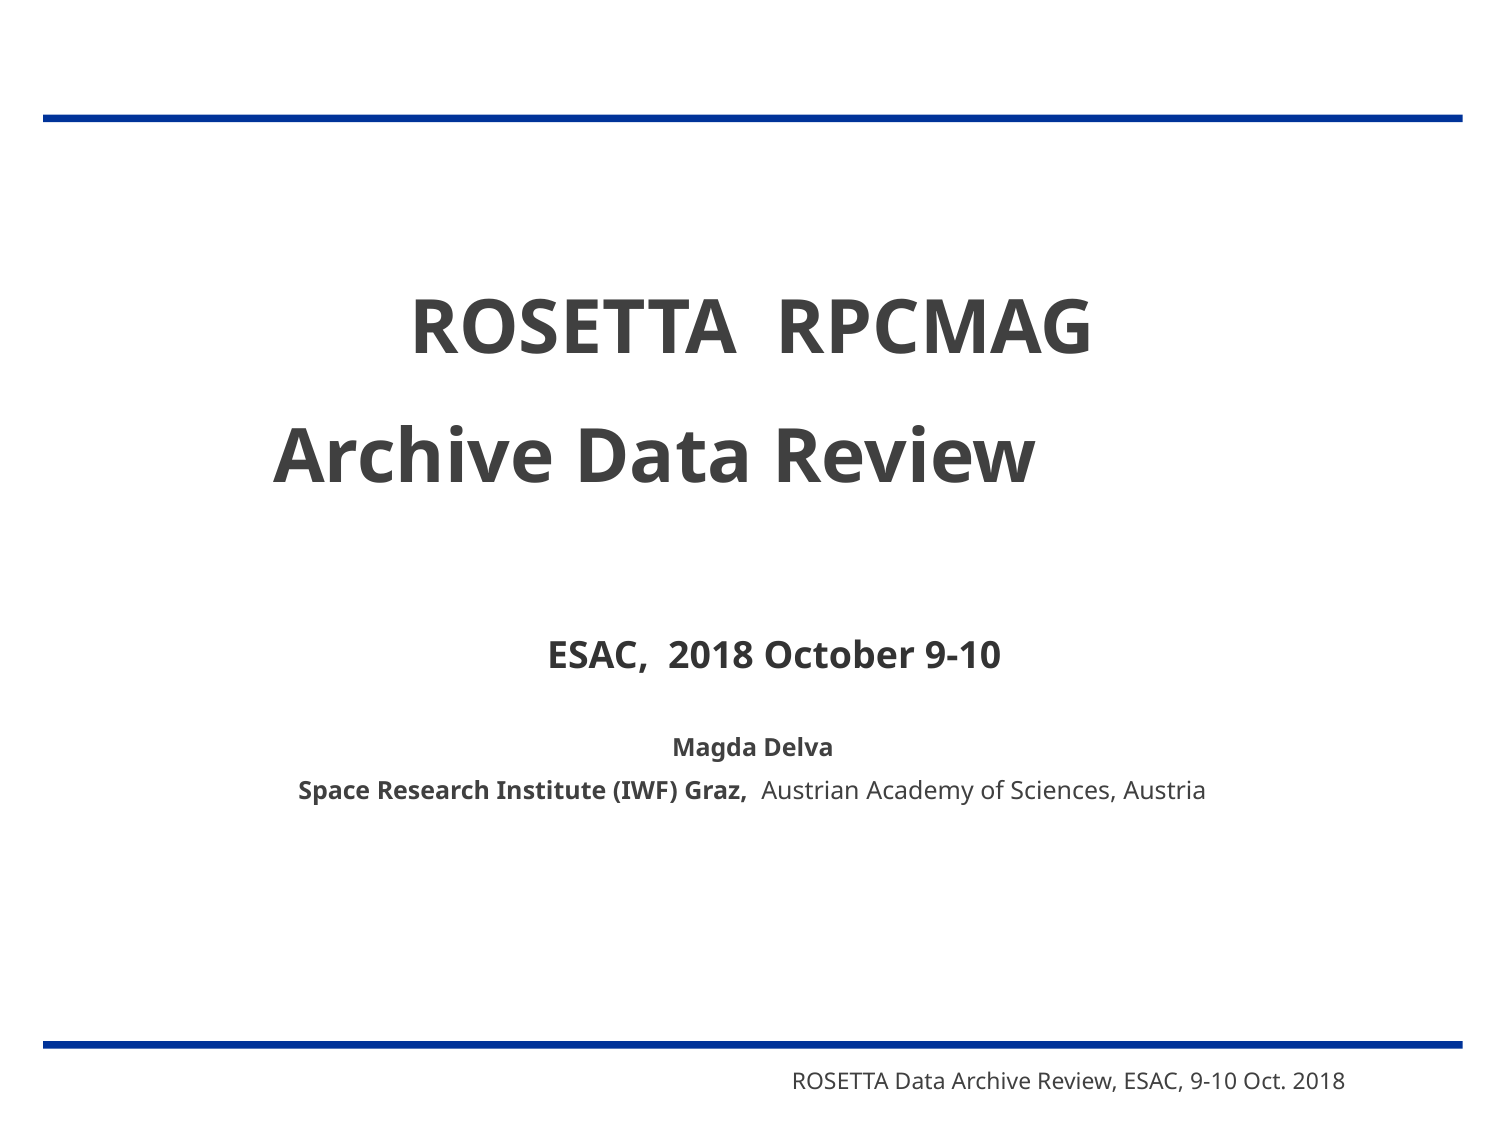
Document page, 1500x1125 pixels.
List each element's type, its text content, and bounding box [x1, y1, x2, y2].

list ROSETTA RPCMAG Archive Data Review ESAC, 2018 October 9-10 Magda Delva Space Research Institute (IWF) Graz, Austrian Academy of Sciences, Austria [82, 149, 1424, 1042]
